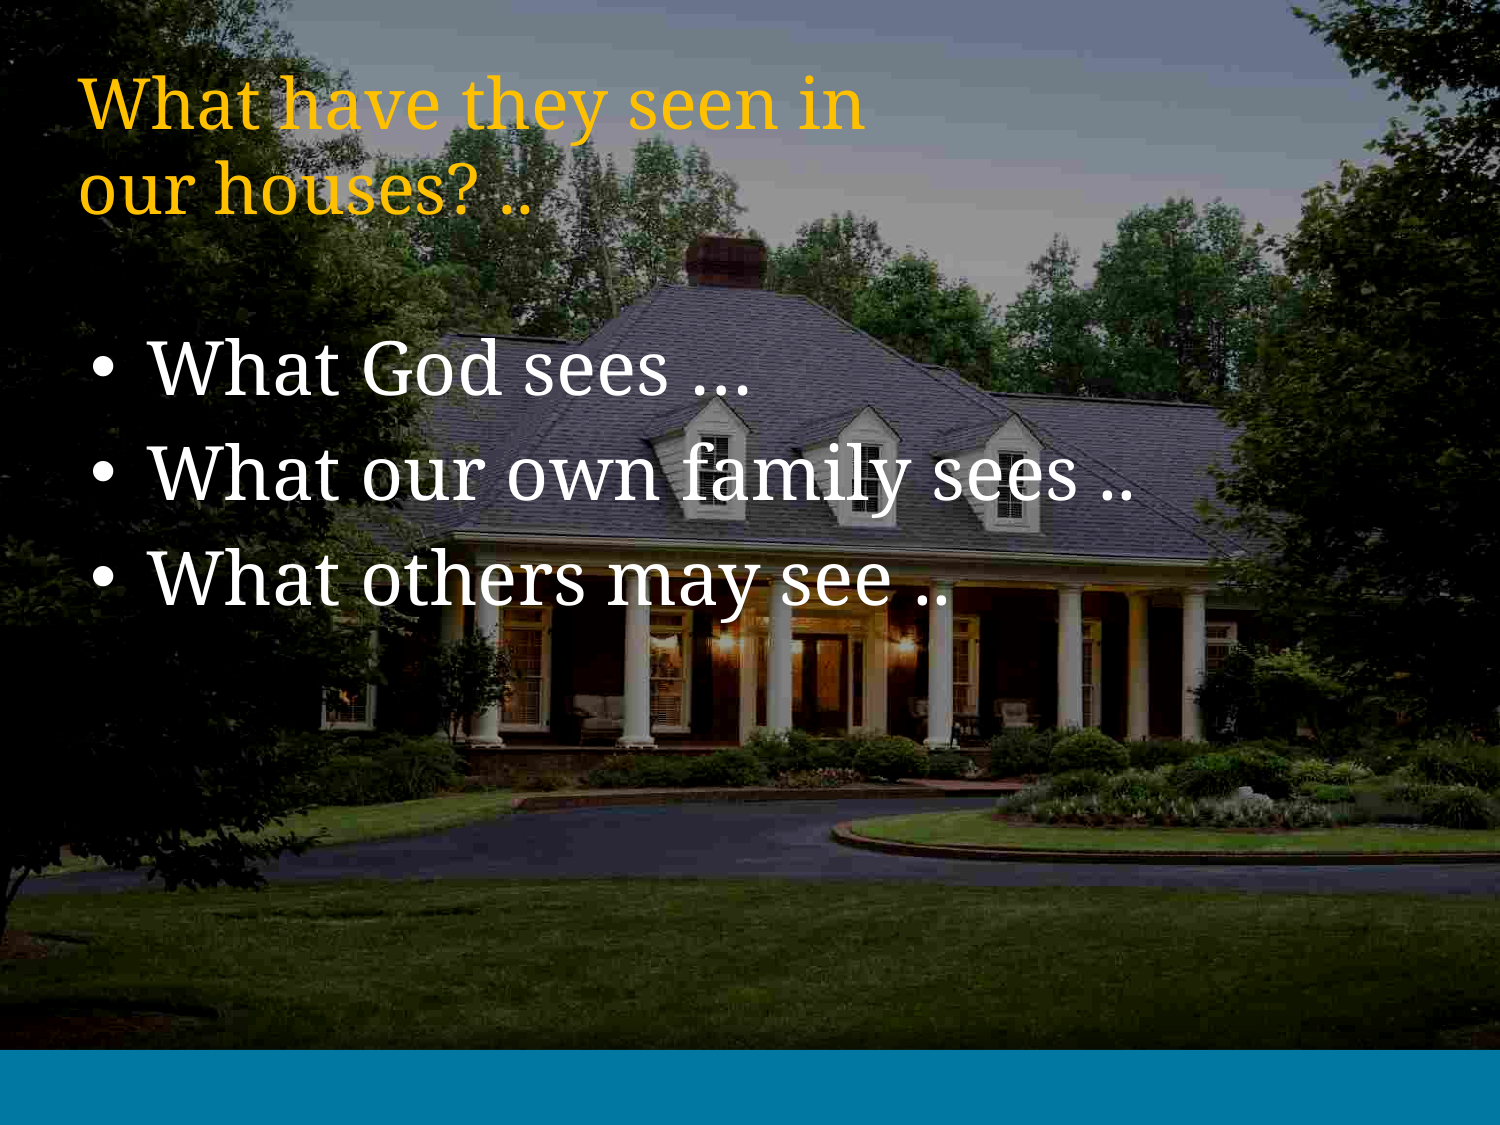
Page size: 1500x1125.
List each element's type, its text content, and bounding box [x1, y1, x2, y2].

list What God sees … What our own family sees .. What others may see .. [75, 312, 1425, 1005]
text_box [0, 1048, 1500, 1125]
picture [0, 0, 1500, 1048]
title What have they seen in our houses? .. [62, 50, 975, 238]
